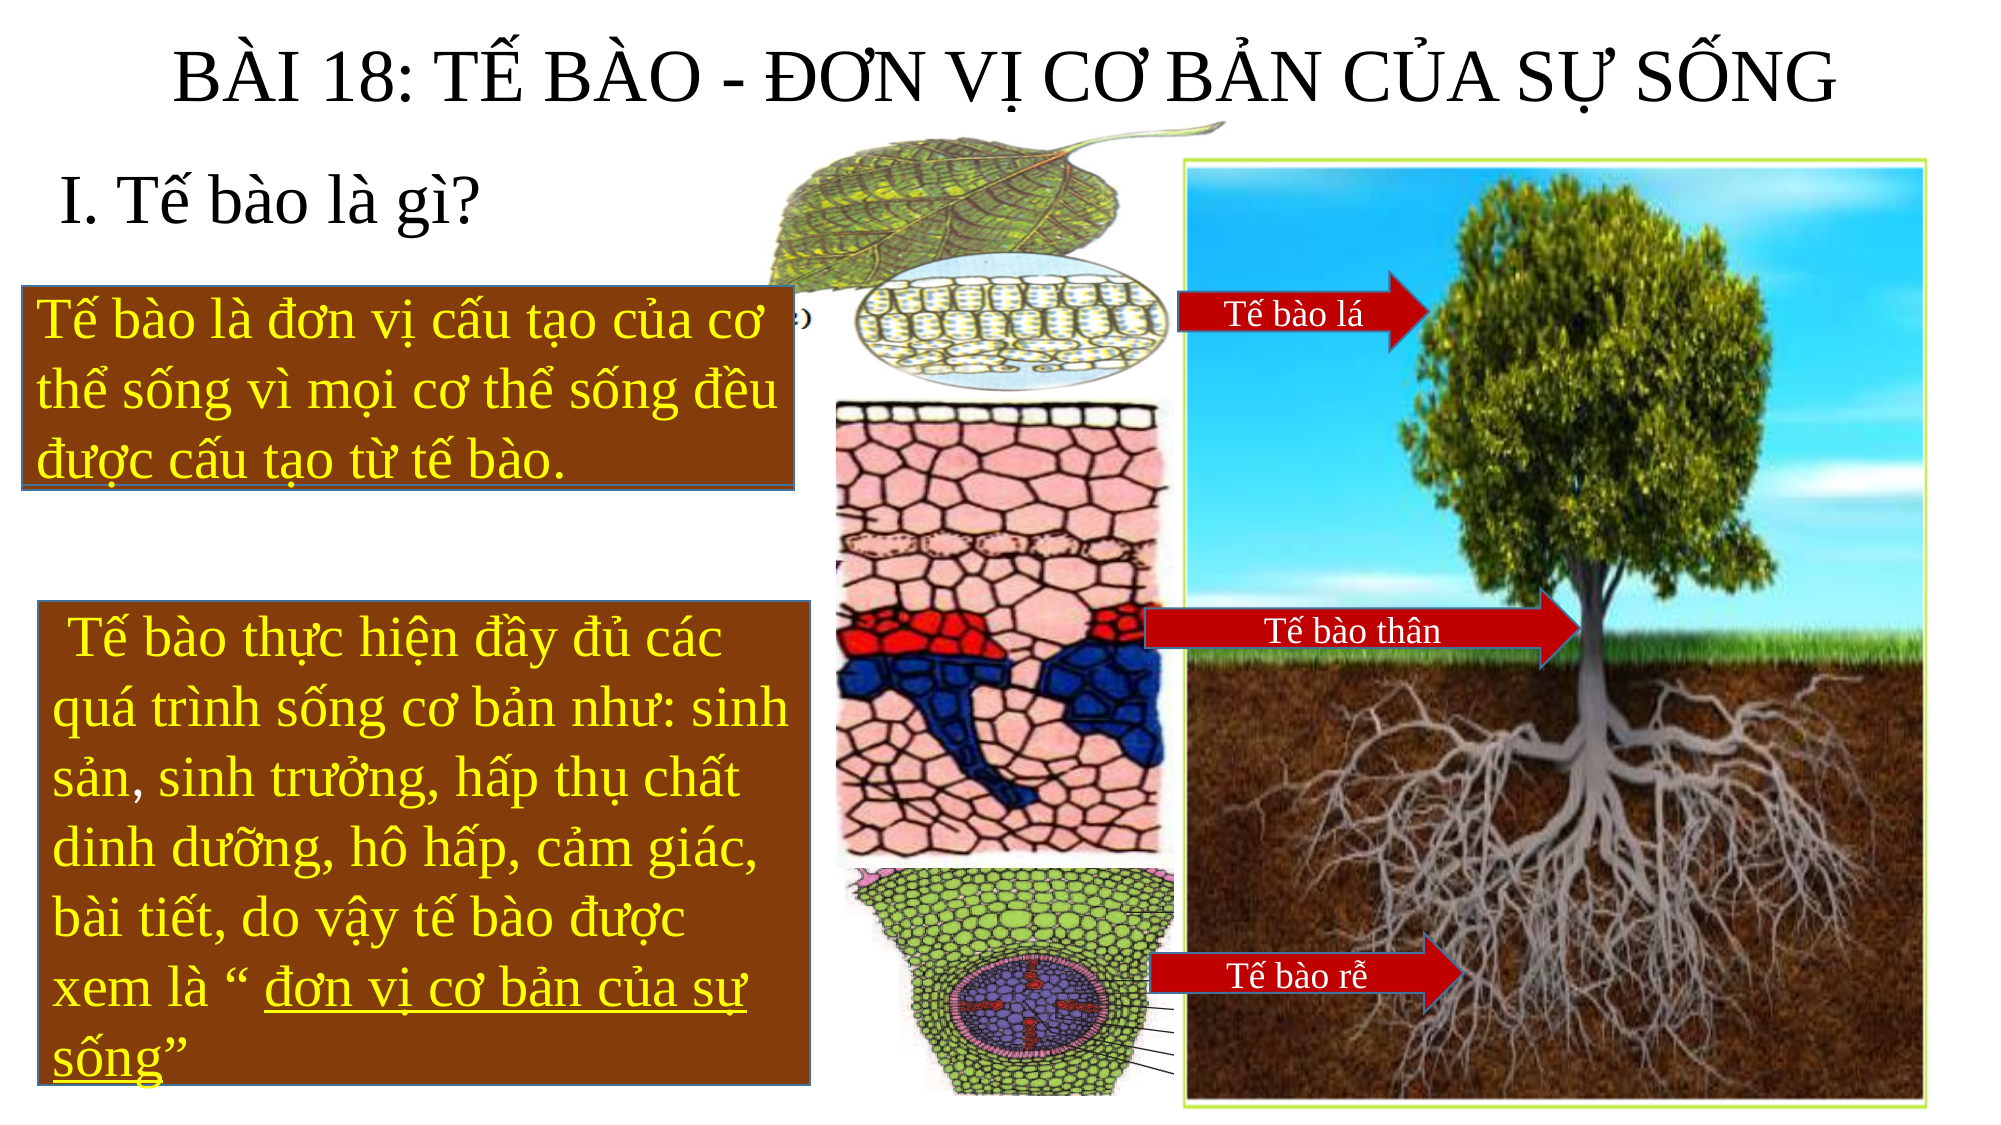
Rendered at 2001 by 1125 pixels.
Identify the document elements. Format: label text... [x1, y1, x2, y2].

text_box Tại sao nói tế bào là đơn vị cấu tạo của cơ thể sống? [21, 486, 795, 491]
text_box I. Tế bào là gì? [31, 135, 511, 247]
text_box BÀI 18: TẾ BÀO - ĐƠN VỊ CƠ BẢN CỦA SỰ SỐNG [131, 14, 1882, 125]
picture [743, 112, 1939, 1125]
text_box Tế bào thực hiện đầy đủ các quá trình sống cơ bản như: sinh sản, sinh trưởng, hấp thụ chất dinh dưỡng, hô hấp, cảm giác, bài tiết, do vậy tế bào được xem là “ đơn vị cơ bản của sự sống” [37, 600, 811, 1086]
text_box Tế bào là đơn vị cấu tạo của cơ thể sống vì mọi cơ thể sống đều được cấu tạo từ tế bào. [21, 285, 795, 486]
